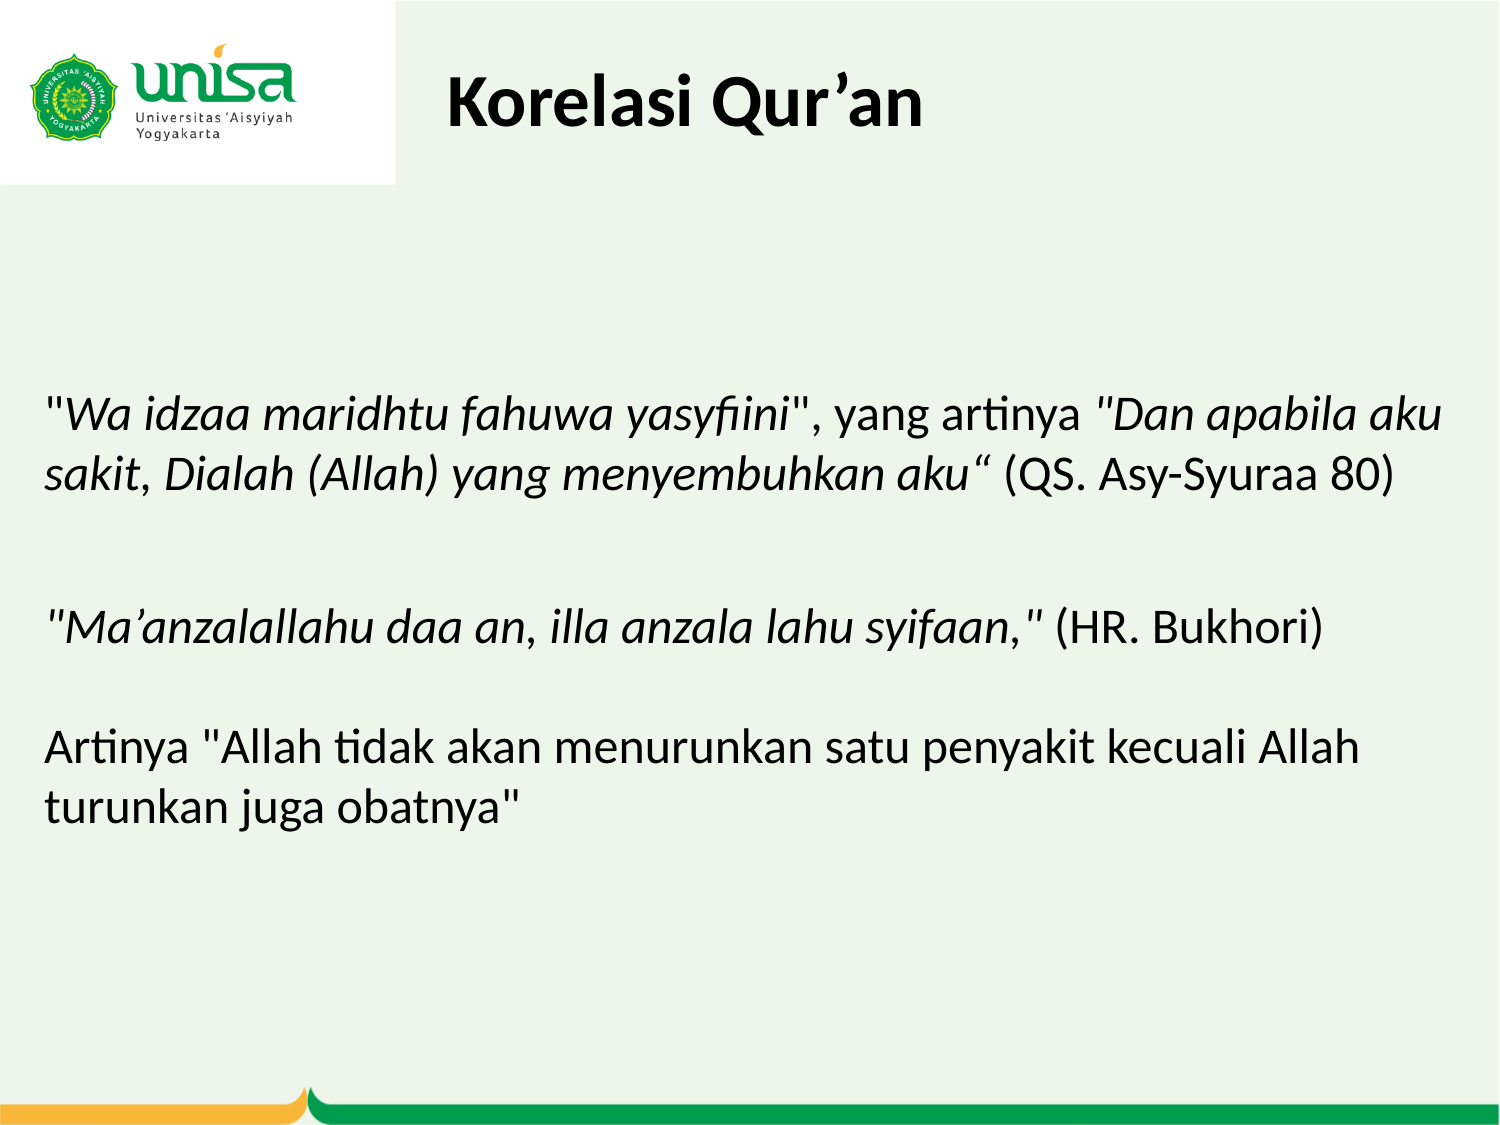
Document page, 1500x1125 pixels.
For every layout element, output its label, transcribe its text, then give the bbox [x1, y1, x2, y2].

text_box "Ma’anzalallahu daa an, illa anzala lahu syifaan," (HR. Bukhori) Artinya "Allah tidak akan menurunkan satu penyakit kecuali Allah turunkan juga obatnya" [29, 586, 1500, 841]
text_box [0, 0, 398, 186]
picture [29, 43, 300, 141]
text_box "Wa idzaa maridhtu fahuwa yasyfiini", yang artinya "Dan apabila aku sakit, Dialah (Allah) yang menyembuhkan aku“ (QS. Asy-Syuraa 80) [29, 373, 1500, 509]
picture [0, 0, 1500, 1125]
text_box Korelasi Qur’an [432, 43, 940, 149]
